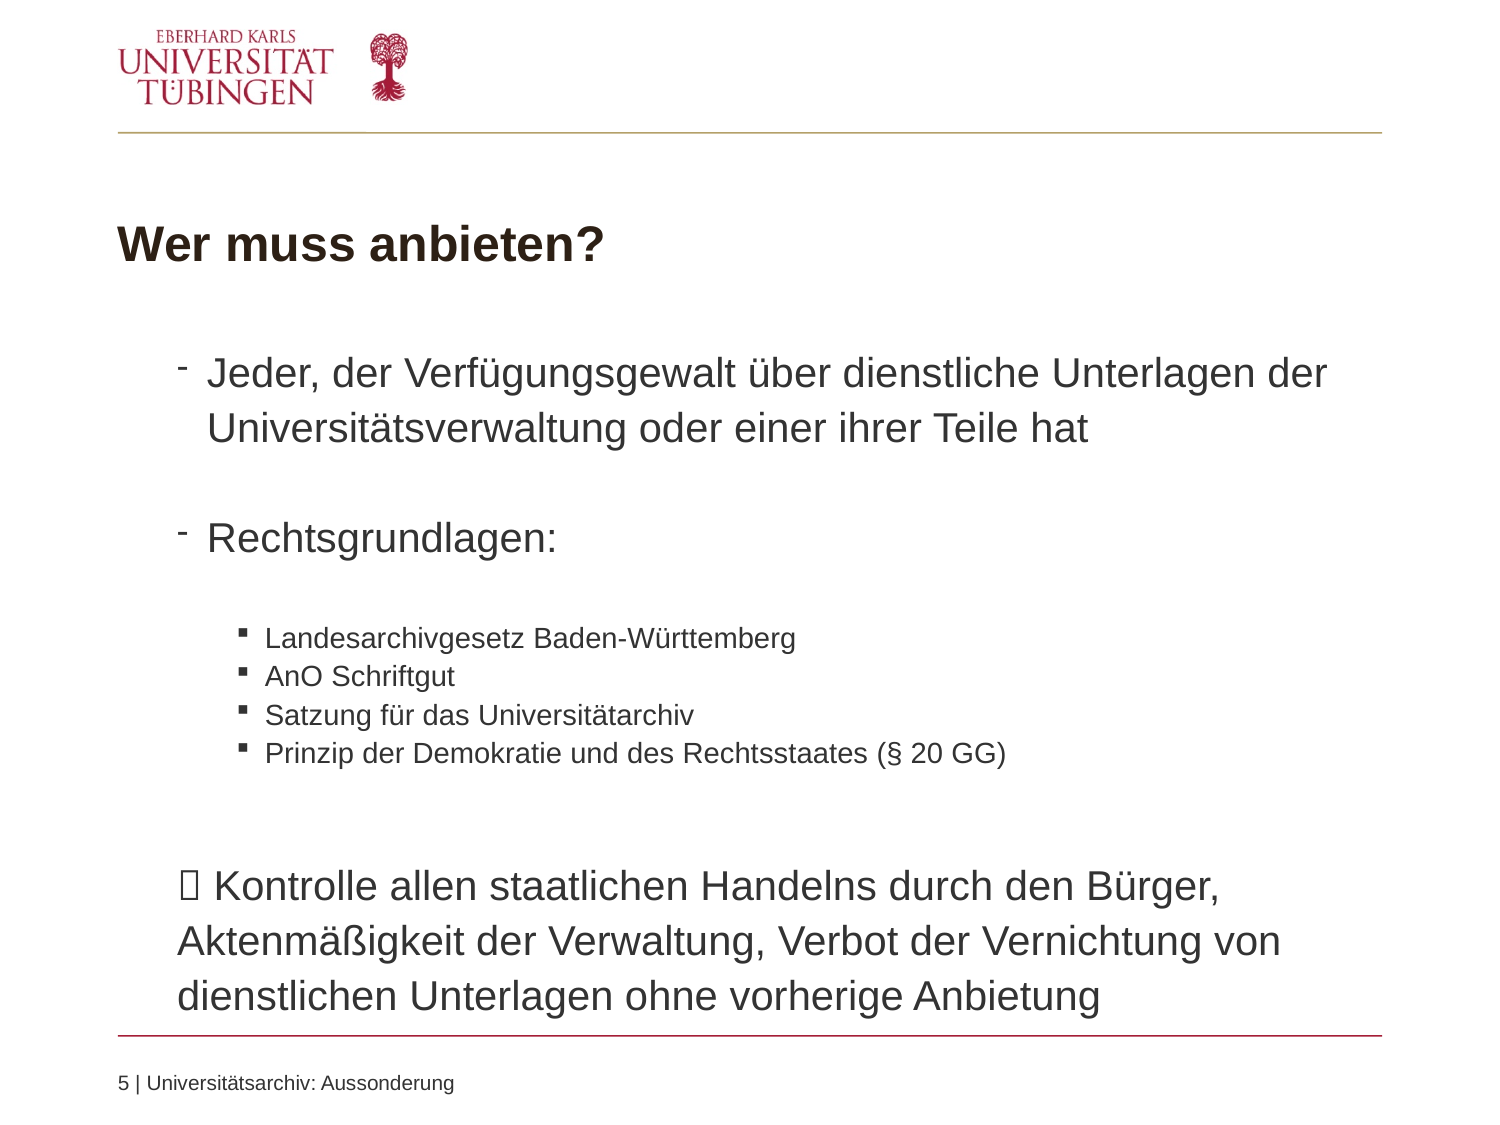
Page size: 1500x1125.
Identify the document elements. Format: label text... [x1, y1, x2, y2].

slide_number 5 | Universitätsarchiv: Aussonderung [117, 1069, 1383, 1095]
list Jeder, der Verfügungsgewalt über dienstliche Unterlagen der Universitätsverwaltung oder einer ihrer Teile hat Rechtsgrundlagen: Landesarchivgesetz Baden-Württemberg AnO Schriftgut Satzung für das Universitätarchiv Prinzip der Demokratie und des Rechtsstaates (§ 20 GG)  Kontrolle allen staatlichen Handelns durch den Bürger, Aktenmäßigkeit der Verwaltung, Verbot der Vernichtung von dienstlichen Unterlagen ohne vorherige Anbietung [117, 290, 1383, 1005]
title Wer muss anbieten? [117, 211, 1382, 272]
picture [117, 29, 408, 105]
